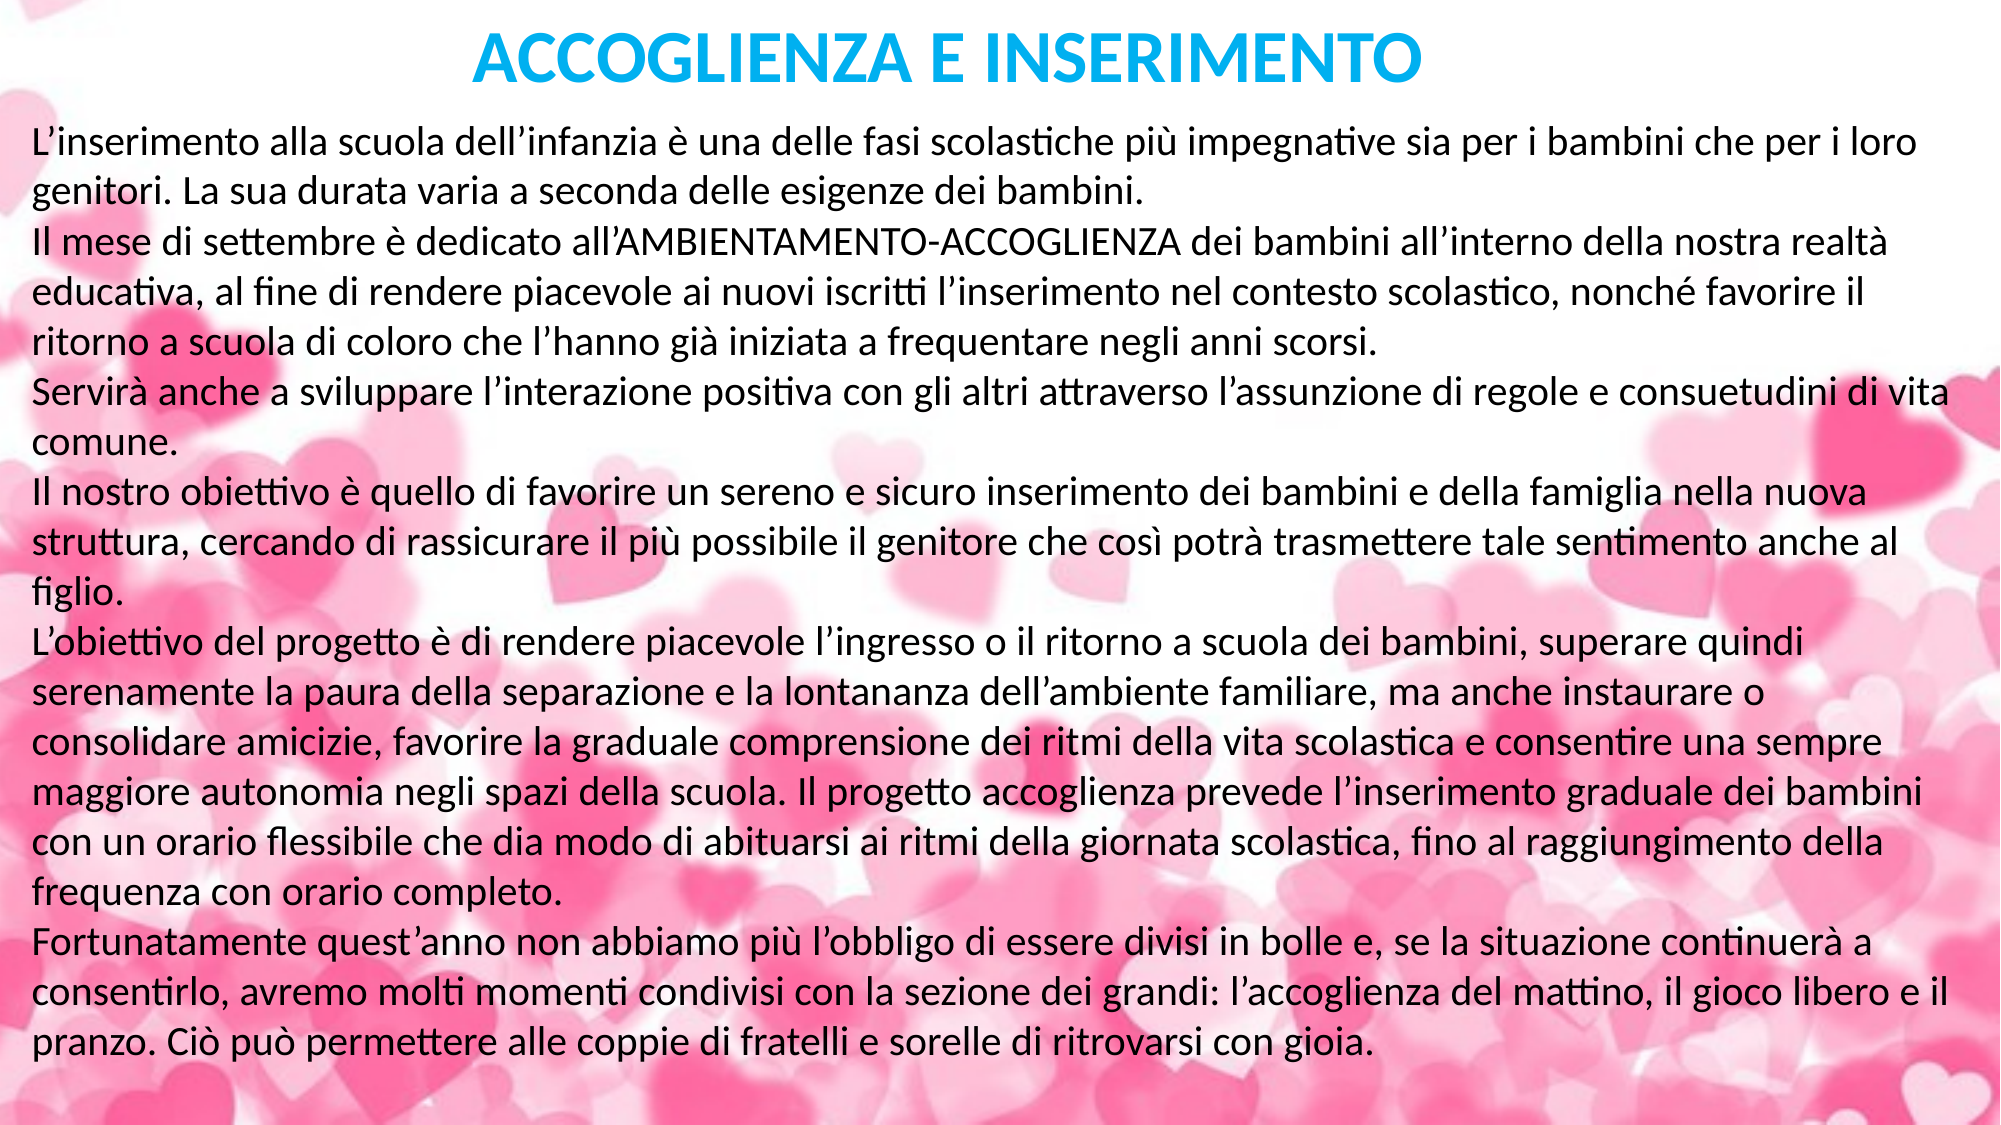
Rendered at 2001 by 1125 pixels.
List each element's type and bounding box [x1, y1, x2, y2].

list [0, 0, 2000, 1125]
